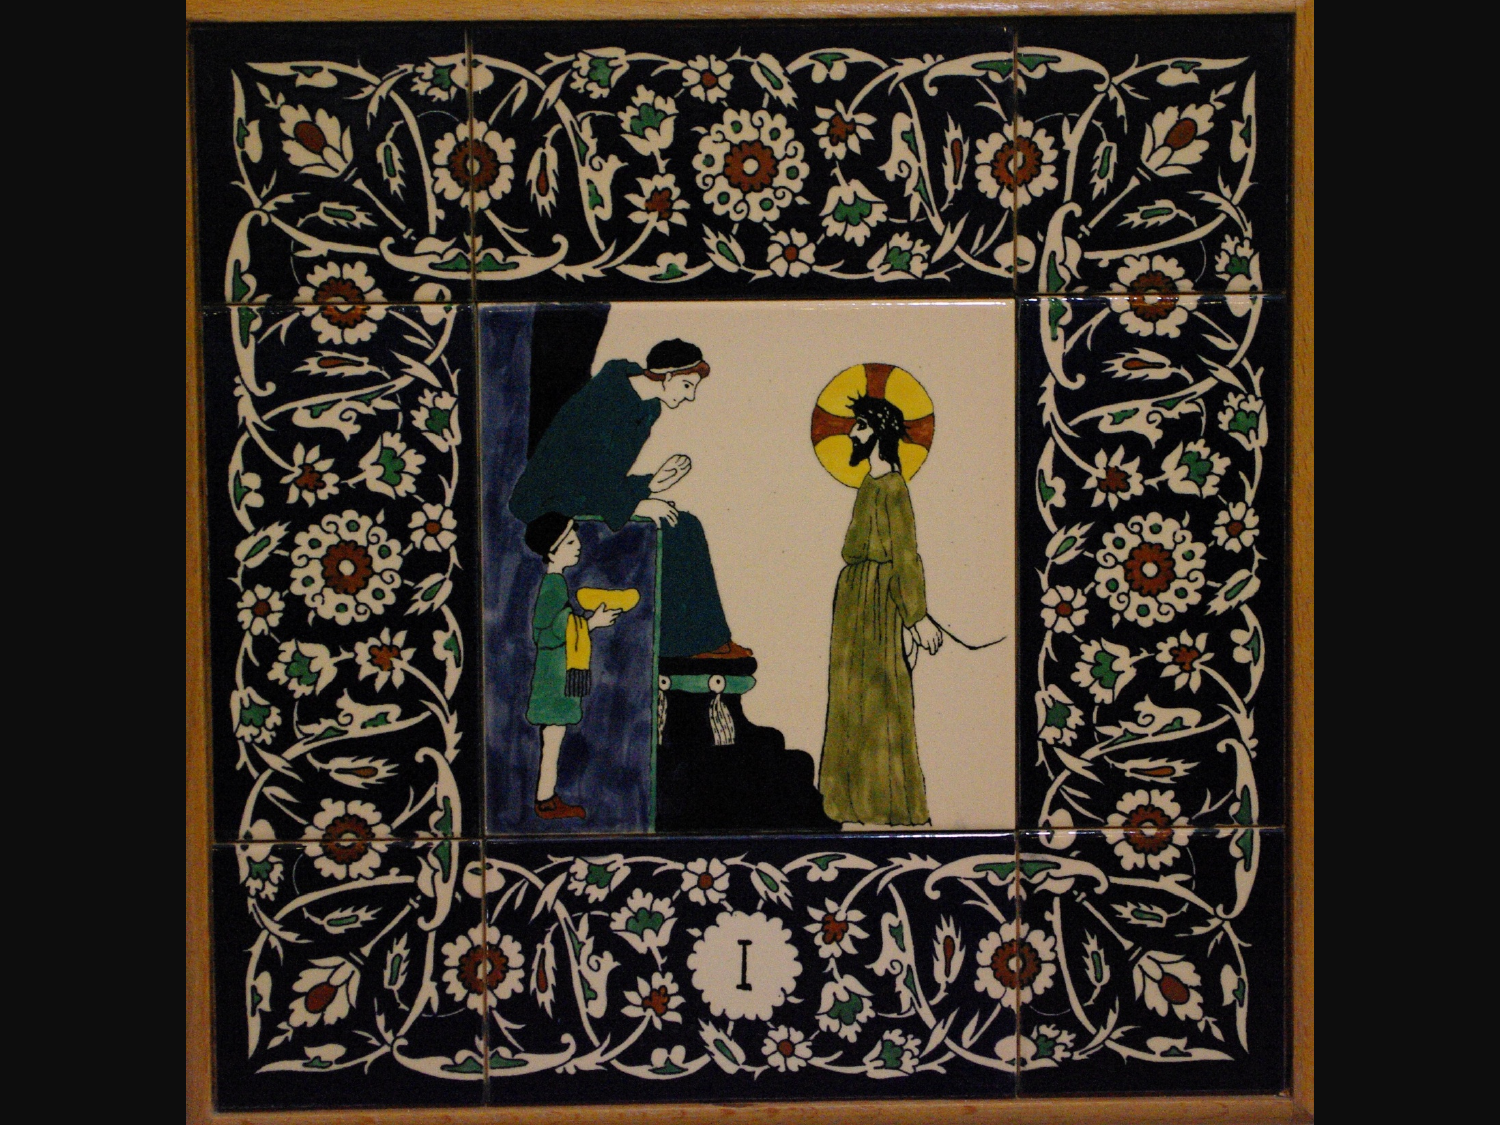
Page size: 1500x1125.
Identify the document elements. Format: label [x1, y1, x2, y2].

picture [186, 0, 1314, 1125]
